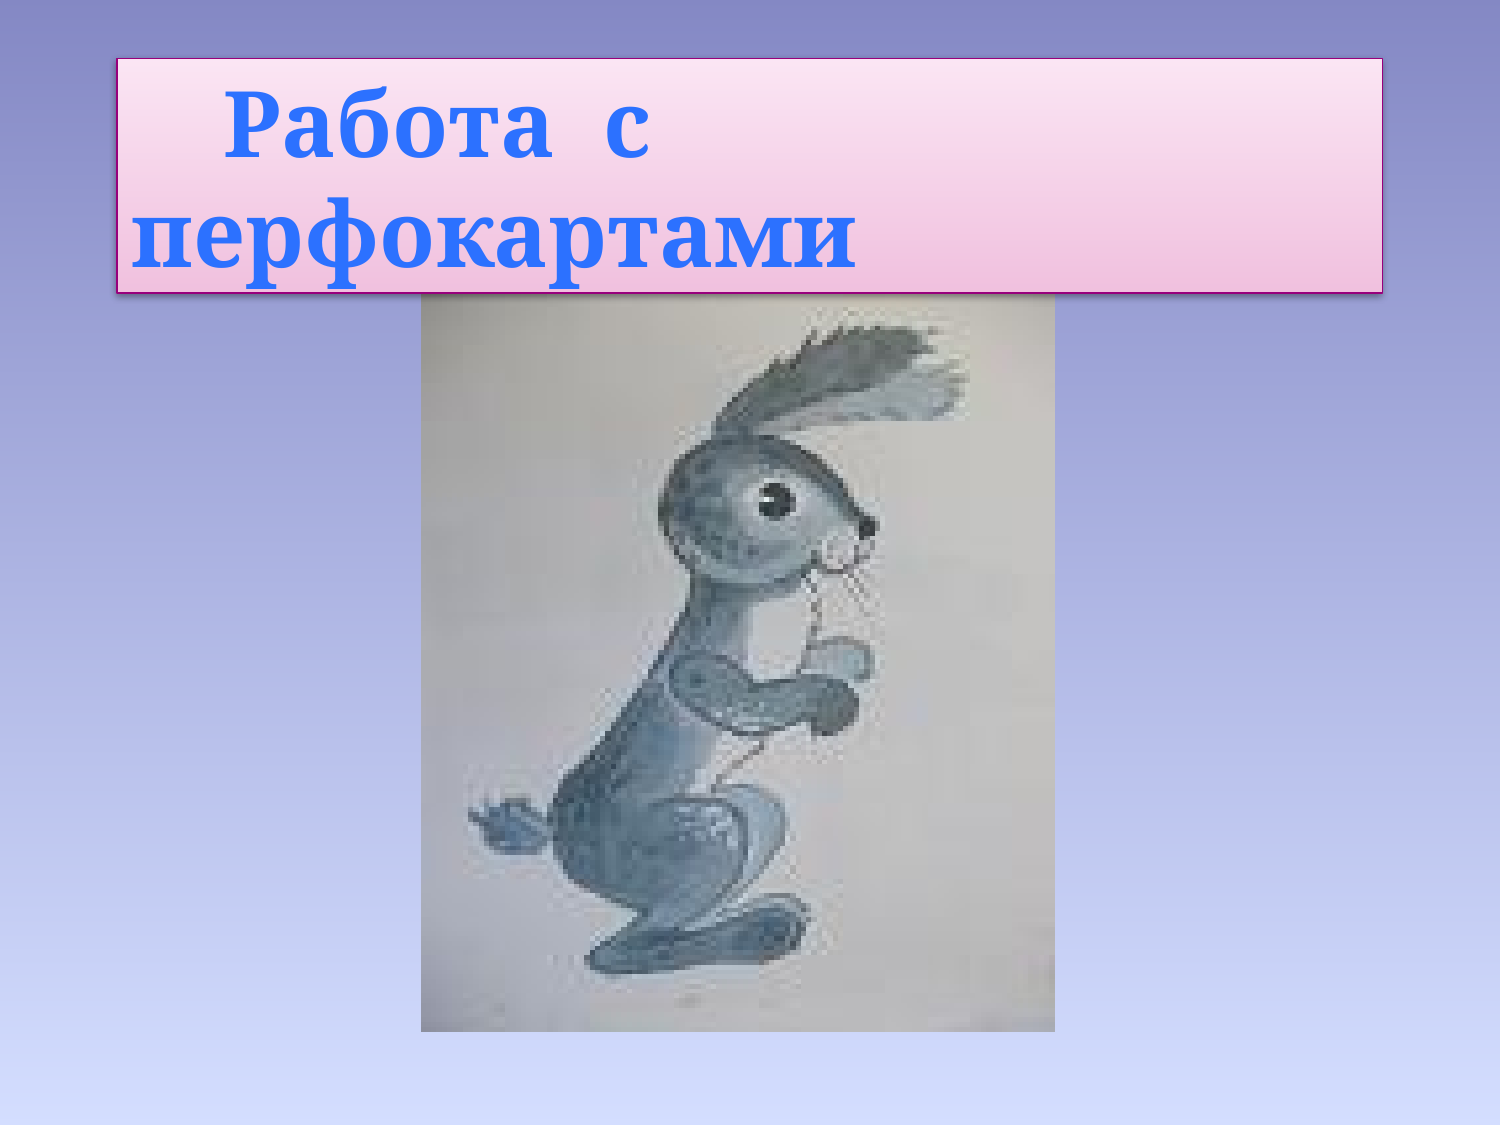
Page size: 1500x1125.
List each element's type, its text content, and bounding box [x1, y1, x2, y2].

text_box Работа с перфокартами [116, 58, 1383, 294]
picture [421, 269, 1055, 1032]
